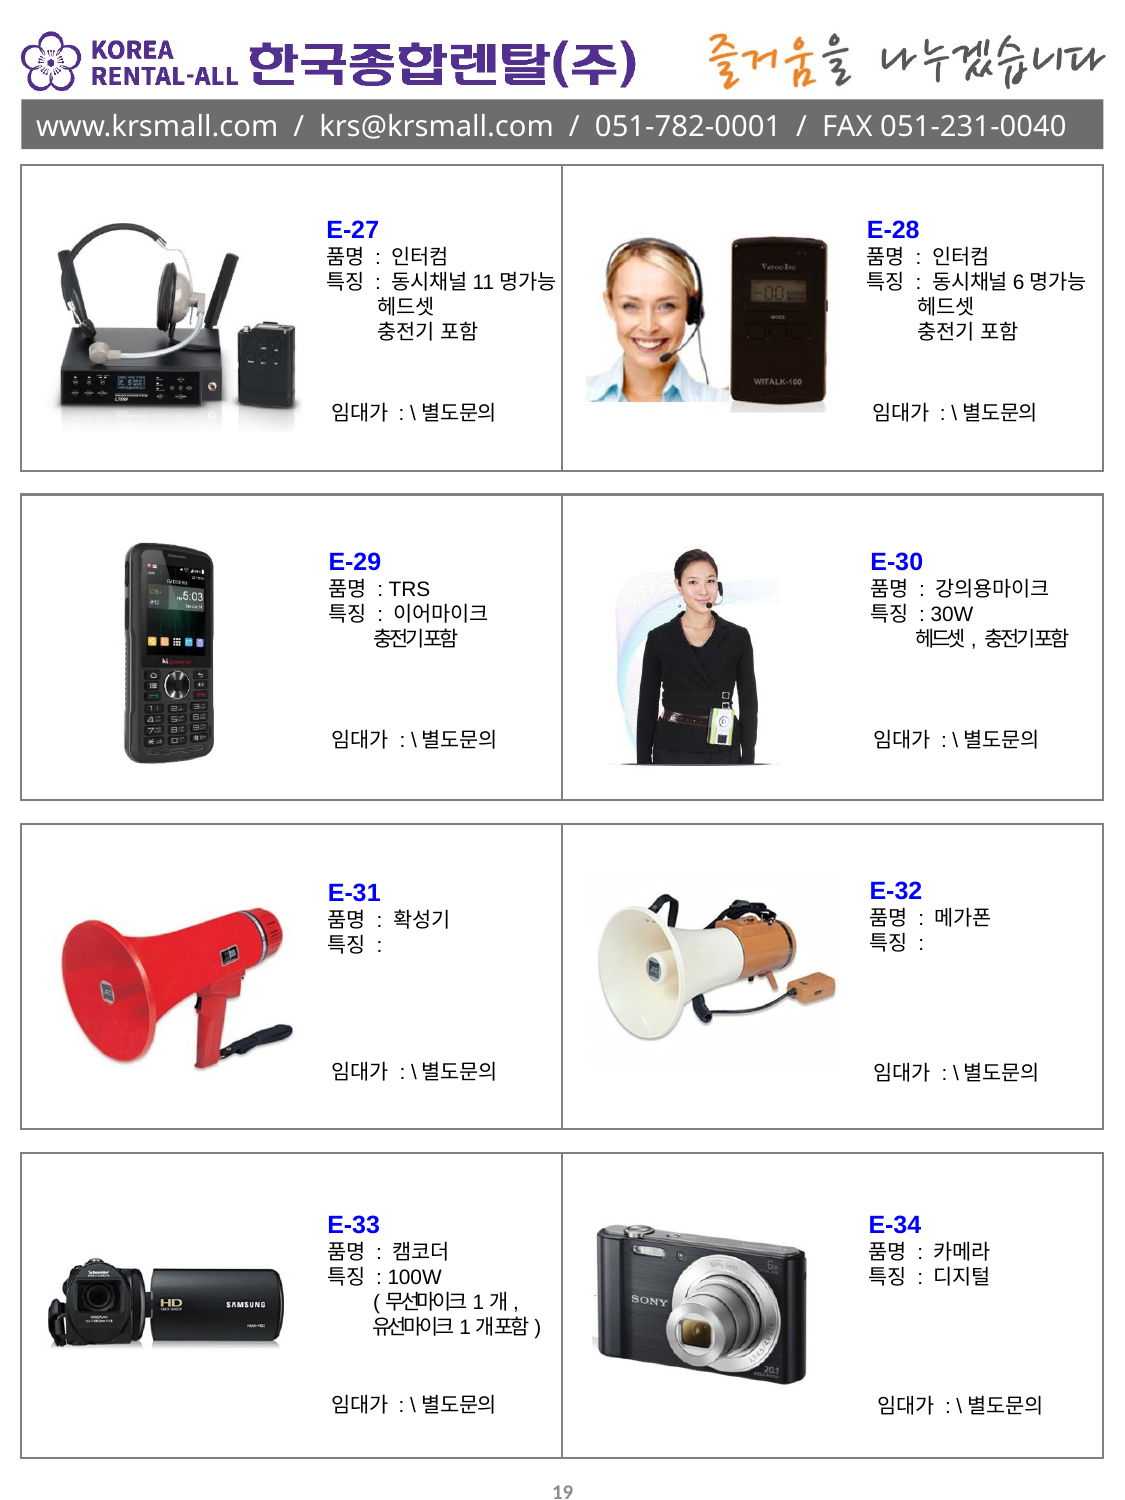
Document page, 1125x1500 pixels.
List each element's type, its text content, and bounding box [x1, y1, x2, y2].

picture [609, 546, 781, 769]
picture [589, 860, 841, 1078]
picture [592, 1210, 814, 1390]
picture [39, 215, 313, 432]
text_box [21, 165, 1104, 1459]
picture [50, 876, 300, 1095]
slide_number 19 [0, 1482, 1125, 1500]
picture [112, 536, 225, 773]
picture [585, 230, 835, 413]
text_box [12, 0, 1125, 152]
picture [46, 1218, 285, 1382]
